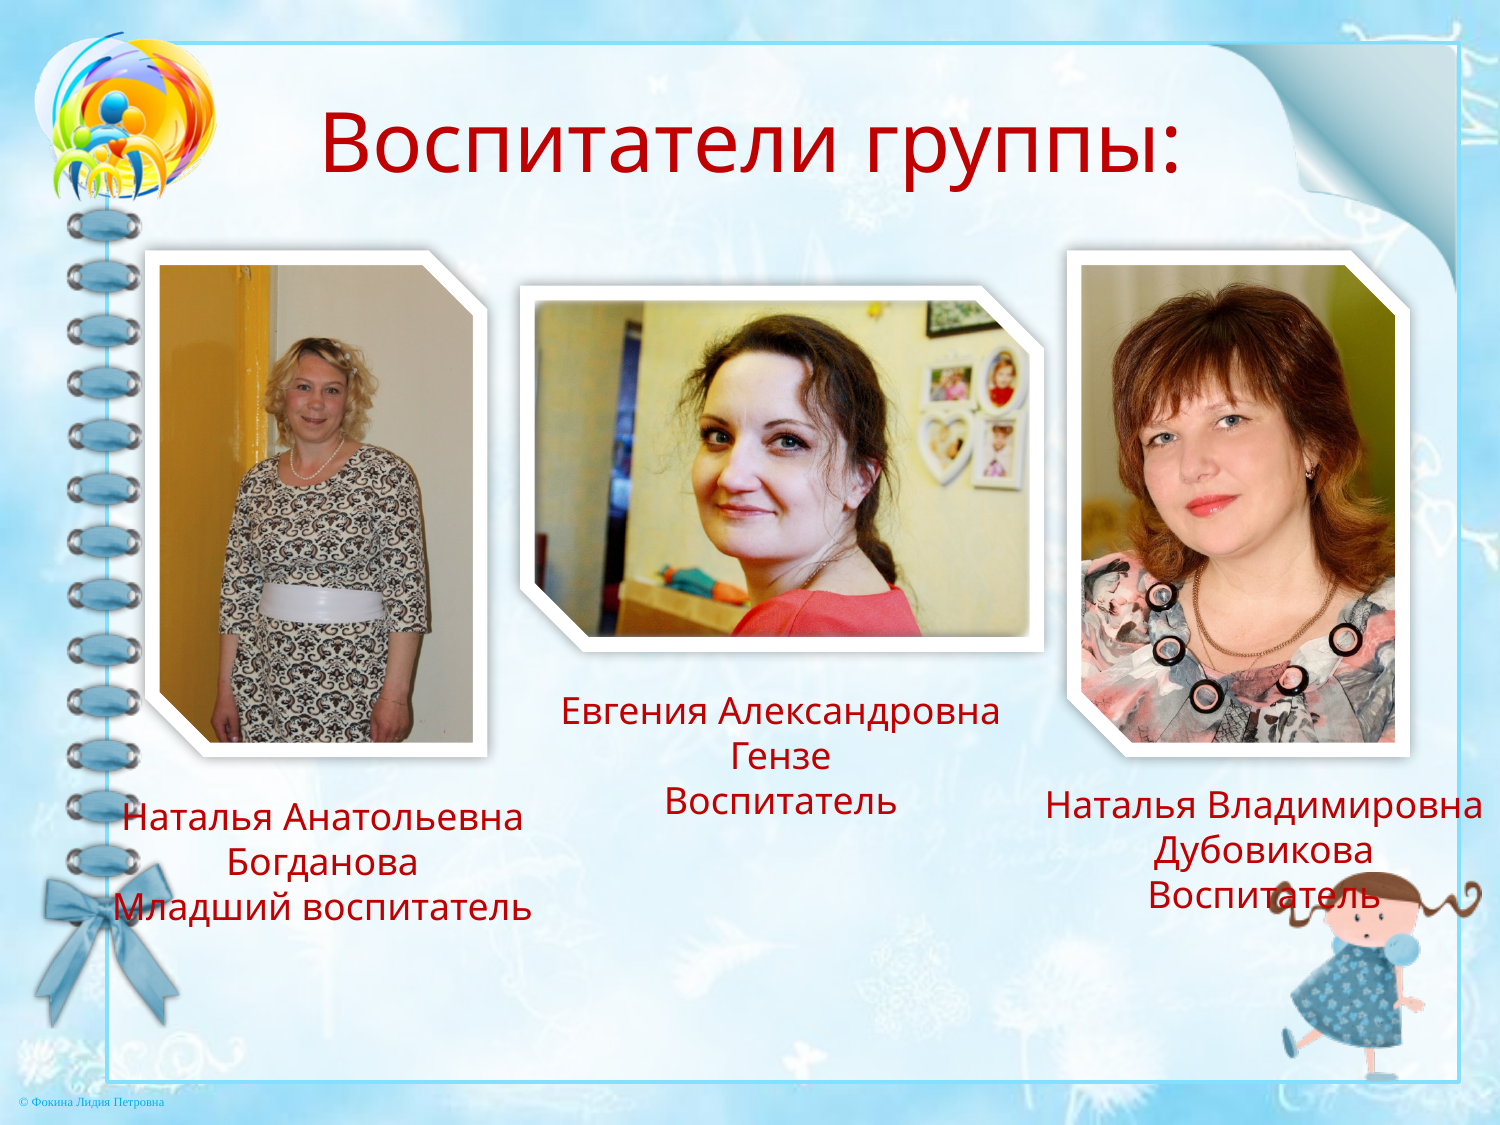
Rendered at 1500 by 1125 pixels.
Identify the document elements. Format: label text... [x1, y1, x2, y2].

text_box Наталья Владимировна Дубовикова Воспитатель [1029, 773, 1499, 924]
picture [0, 0, 1500, 1125]
text_box Воспитатели группы: [303, 82, 1199, 197]
text_box Евгения Александровна Гензе Воспитатель [545, 679, 1017, 830]
text_box Наталья Анатольевна Богданова Младший воспитатель [97, 785, 548, 935]
